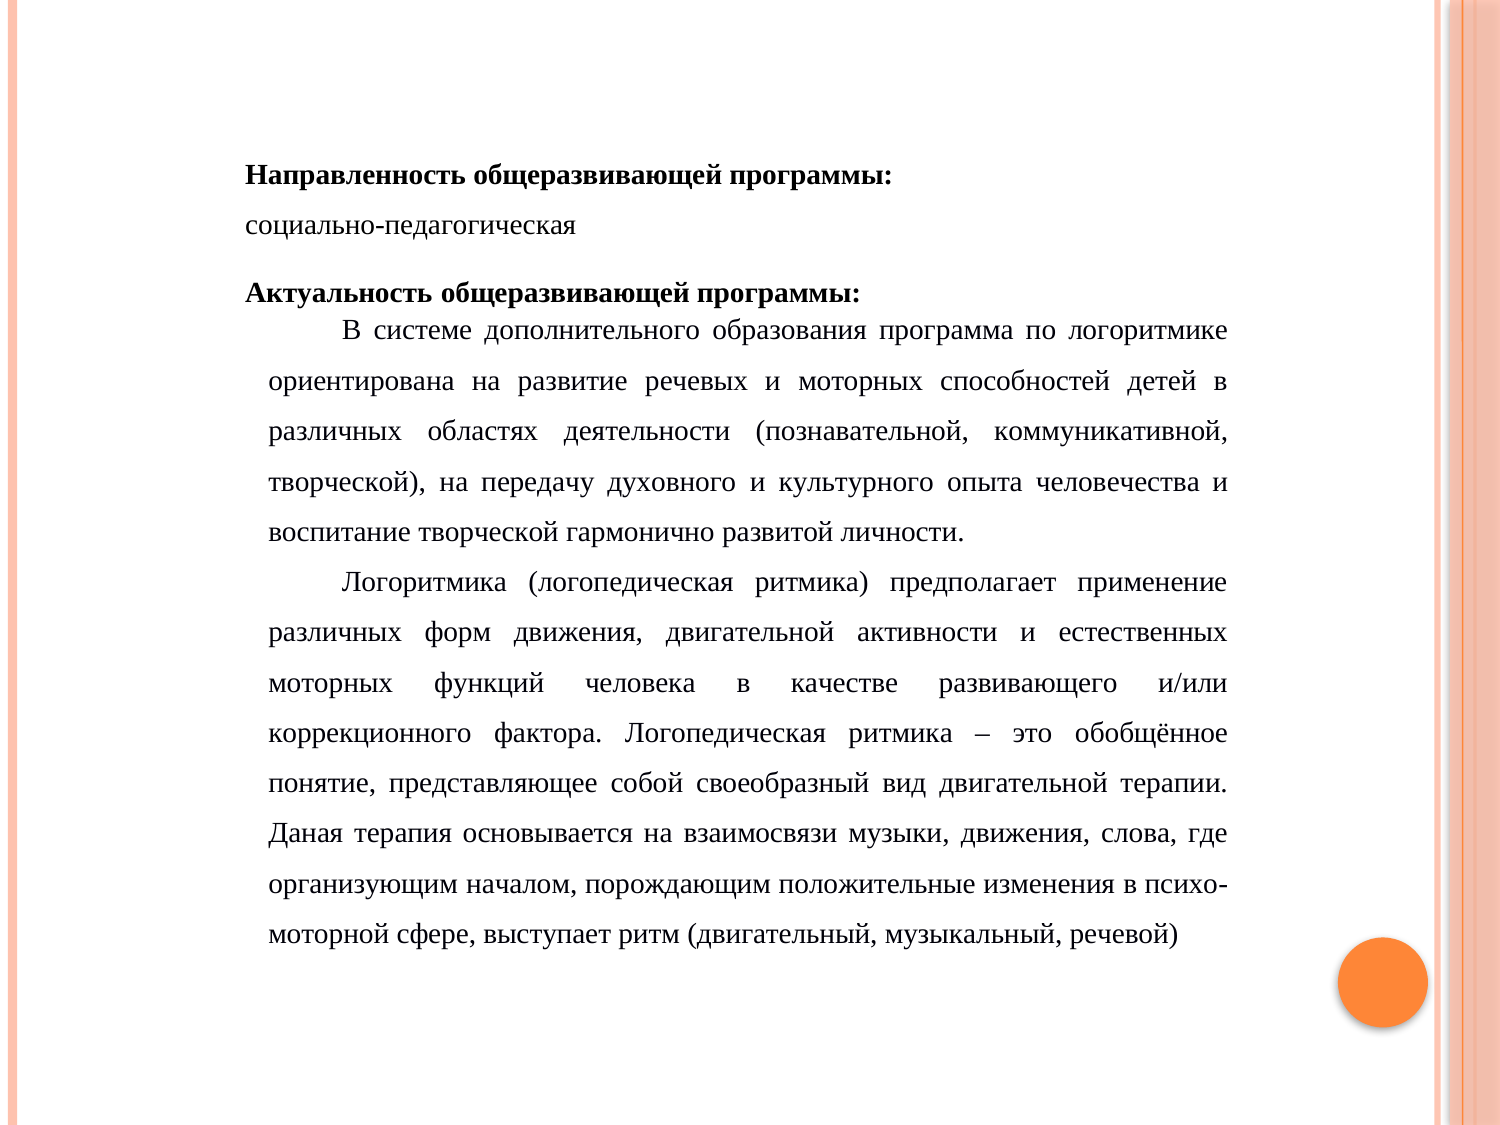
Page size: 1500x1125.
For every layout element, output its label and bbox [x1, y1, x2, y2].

picture [244, 156, 1256, 968]
